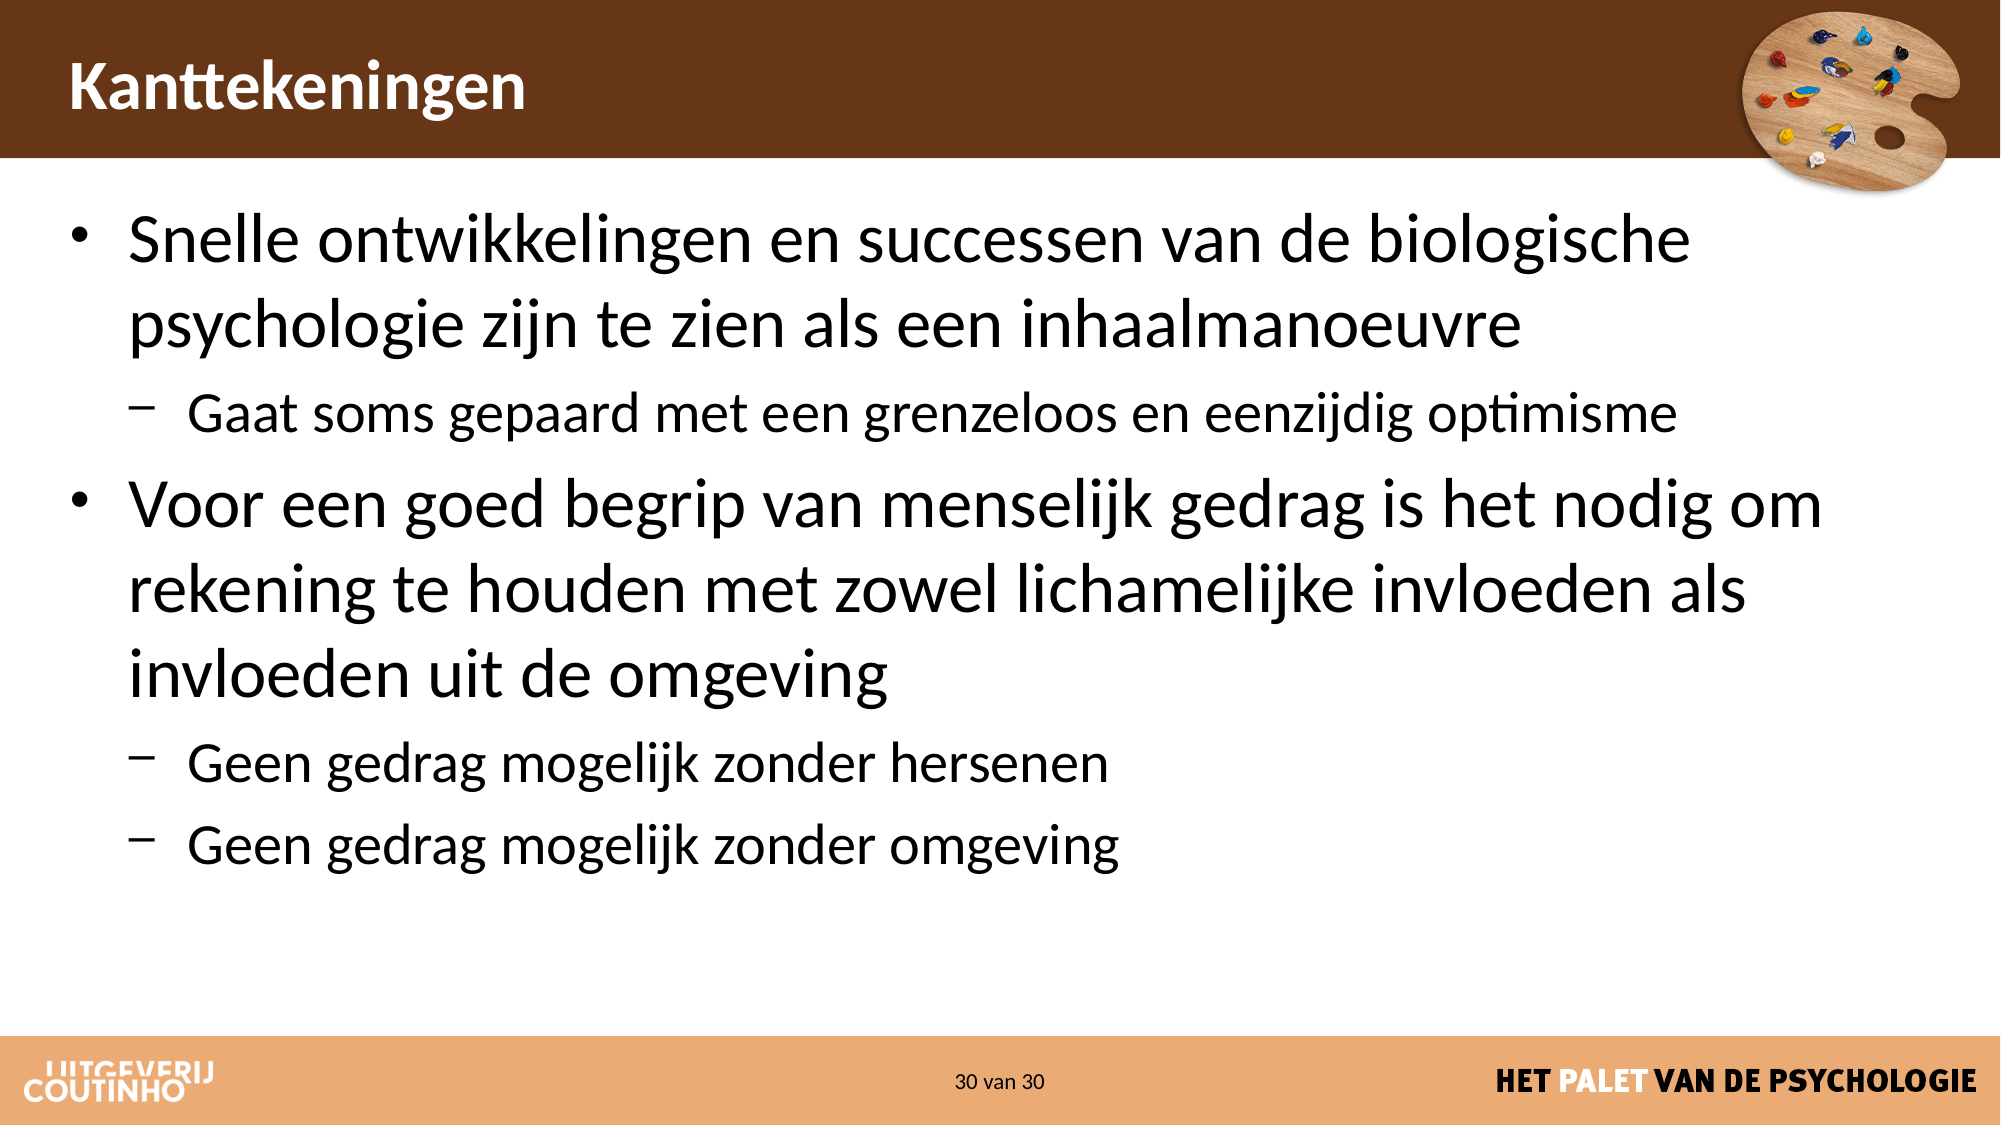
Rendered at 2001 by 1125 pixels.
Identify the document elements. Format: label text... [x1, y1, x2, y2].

list Snelle ontwikkelingen en successen van de biologische psychologie zijn te zien als een inhaalmanoeuvre Gaat soms gepaard met een grenzeloos en eenzijdig optimisme Voor een goed begrip van menselijk gedrag is het nodig om rekening te houden met zowel lichamelijke invloeden als invloeden uit de omgeving Geen gedrag mogelijk zonder hersenen Geen gedrag mogelijk zonder omgeving [55, 184, 1957, 1000]
title Kanttekeningen [55, 31, 1721, 138]
picture [0, 0, 2001, 1125]
